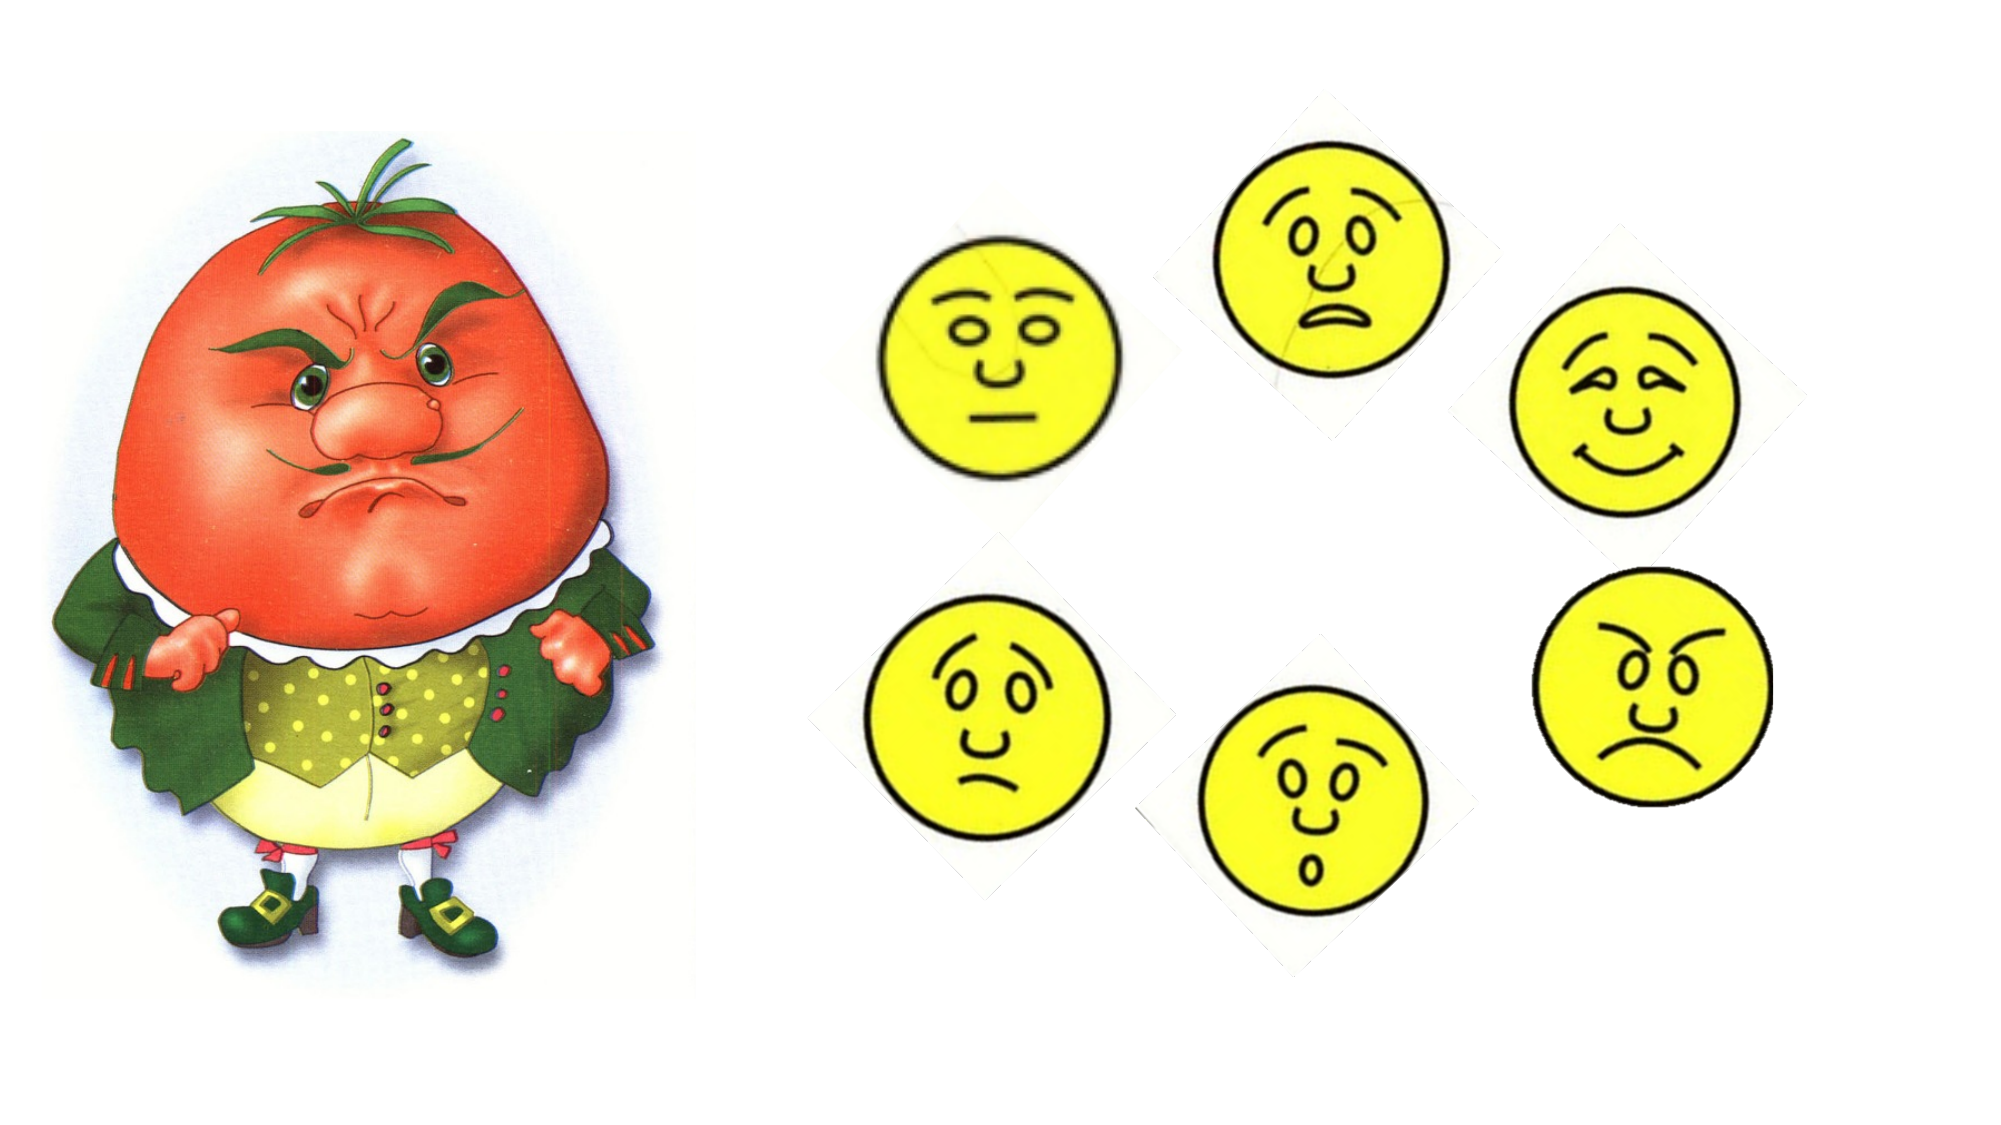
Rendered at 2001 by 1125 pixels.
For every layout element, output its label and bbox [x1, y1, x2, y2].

picture [807, 88, 1808, 978]
picture [41, 131, 696, 999]
